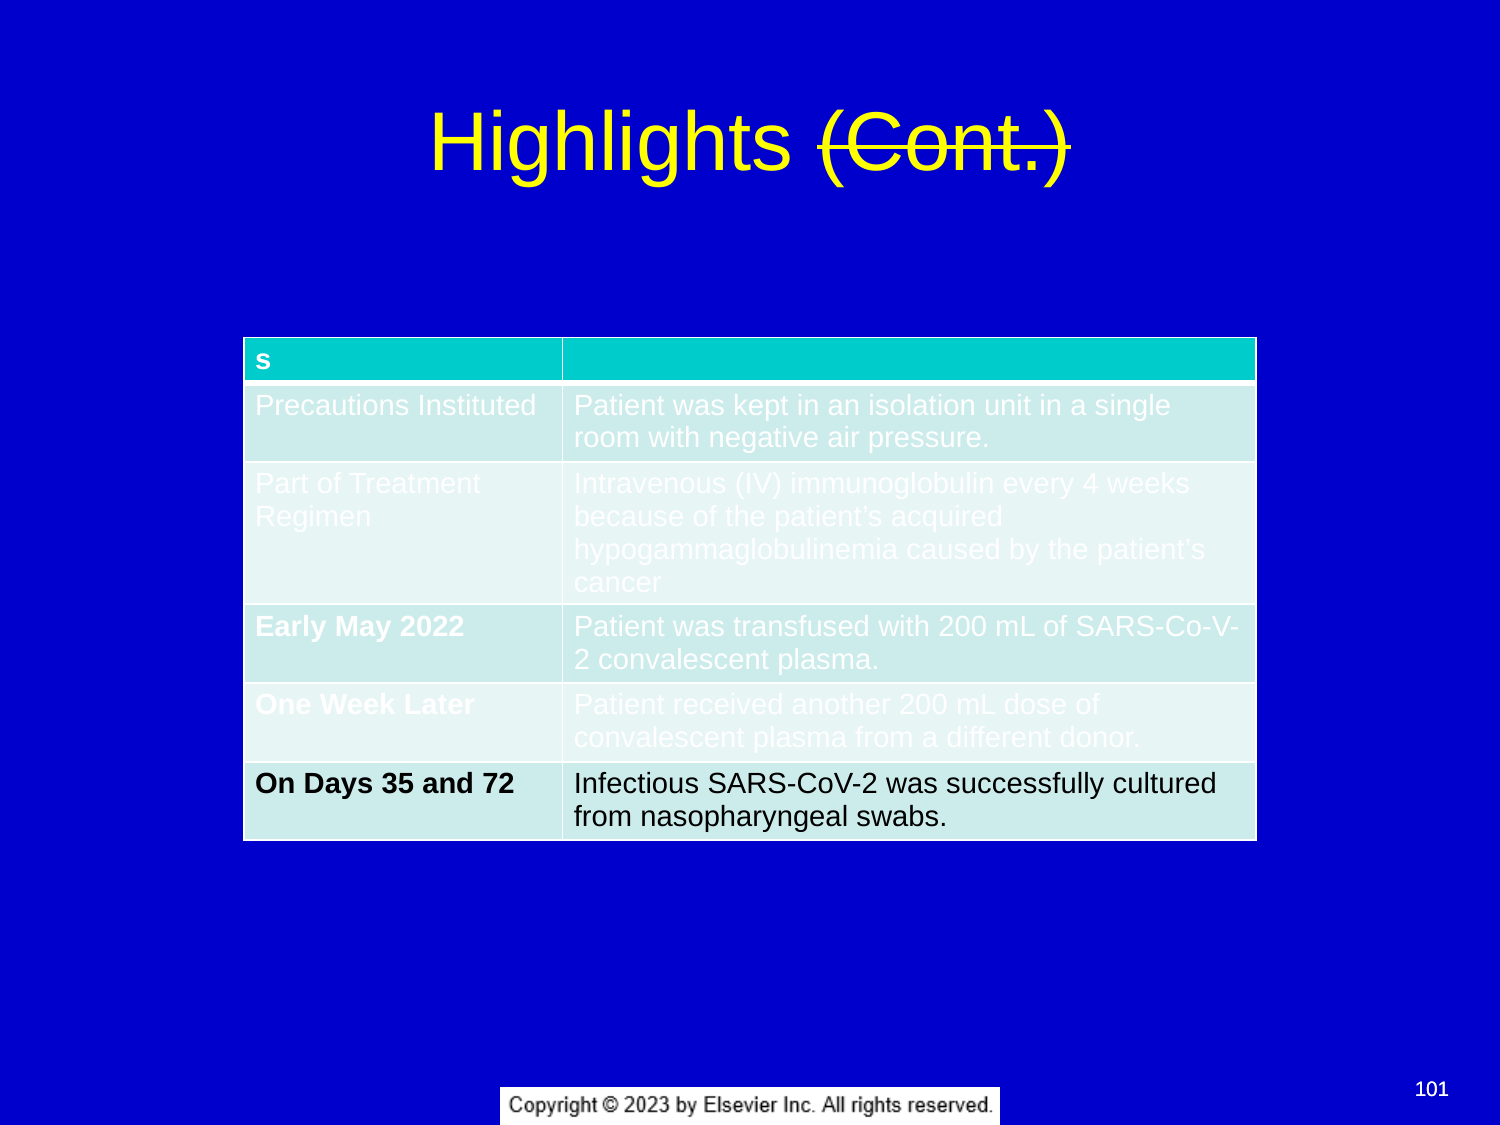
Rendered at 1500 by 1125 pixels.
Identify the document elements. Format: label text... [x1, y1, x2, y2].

table_cell Infectious SARS-CoV-2 was successfully cultured from nasopharyngeal swabs. [563, 763, 1255, 839]
table_cell On Days 35 and 72 [245, 763, 562, 839]
table_cell Early May 2022 [245, 605, 562, 682]
table_cell Patient received another 200 mL dose of convalescent plasma from a different donor. [563, 684, 1255, 761]
table_header s [245, 338, 562, 380]
title Highlights (Cont.) [112, 37, 1388, 238]
picture [500, 1087, 1000, 1125]
table_cell Patient was transfused with 200 mL of SARS-Co-V-2 convalescent plasma. [563, 605, 1255, 682]
table_cell Patient was kept in an isolation unit in a single room with negative air pressure. [563, 386, 1255, 461]
table_cell Intravenous (IV) immunoglobulin every 4 weeks because of the patient’s acquired hypogammaglobulinemia caused by the patient’s cancer [563, 463, 1255, 603]
table_header [563, 338, 1255, 380]
table_cell Part of Treatment Regimen [245, 463, 562, 603]
table_cell One Week Later [245, 684, 562, 761]
table_cell Precautions Instituted [245, 386, 562, 461]
